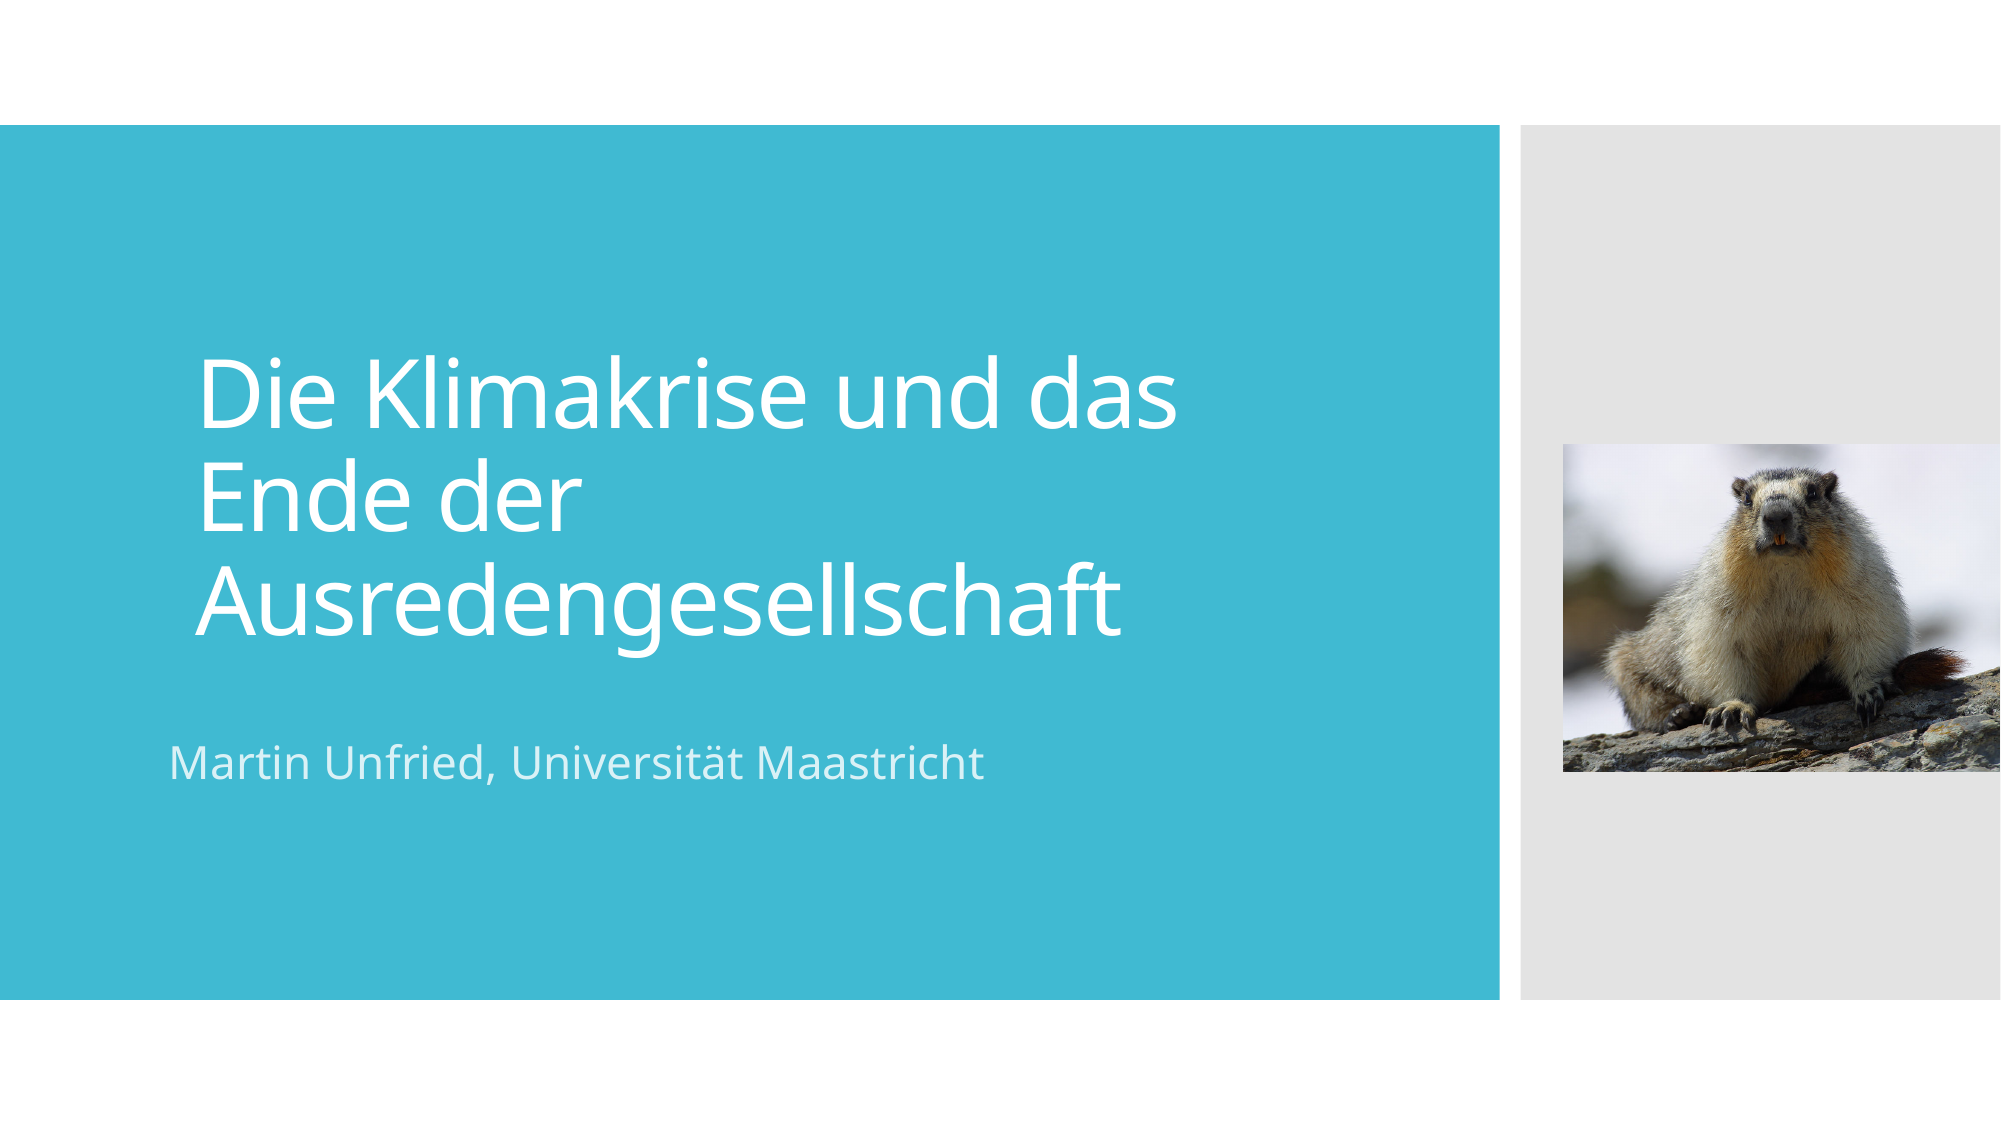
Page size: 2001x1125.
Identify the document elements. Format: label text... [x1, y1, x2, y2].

picture [1563, 443, 2000, 772]
title Die Klimakrise und das Ende der Ausredengesellschaft [180, 232, 1381, 883]
subtitle Martin Unfried, Universität Maastricht [153, 732, 1354, 883]
